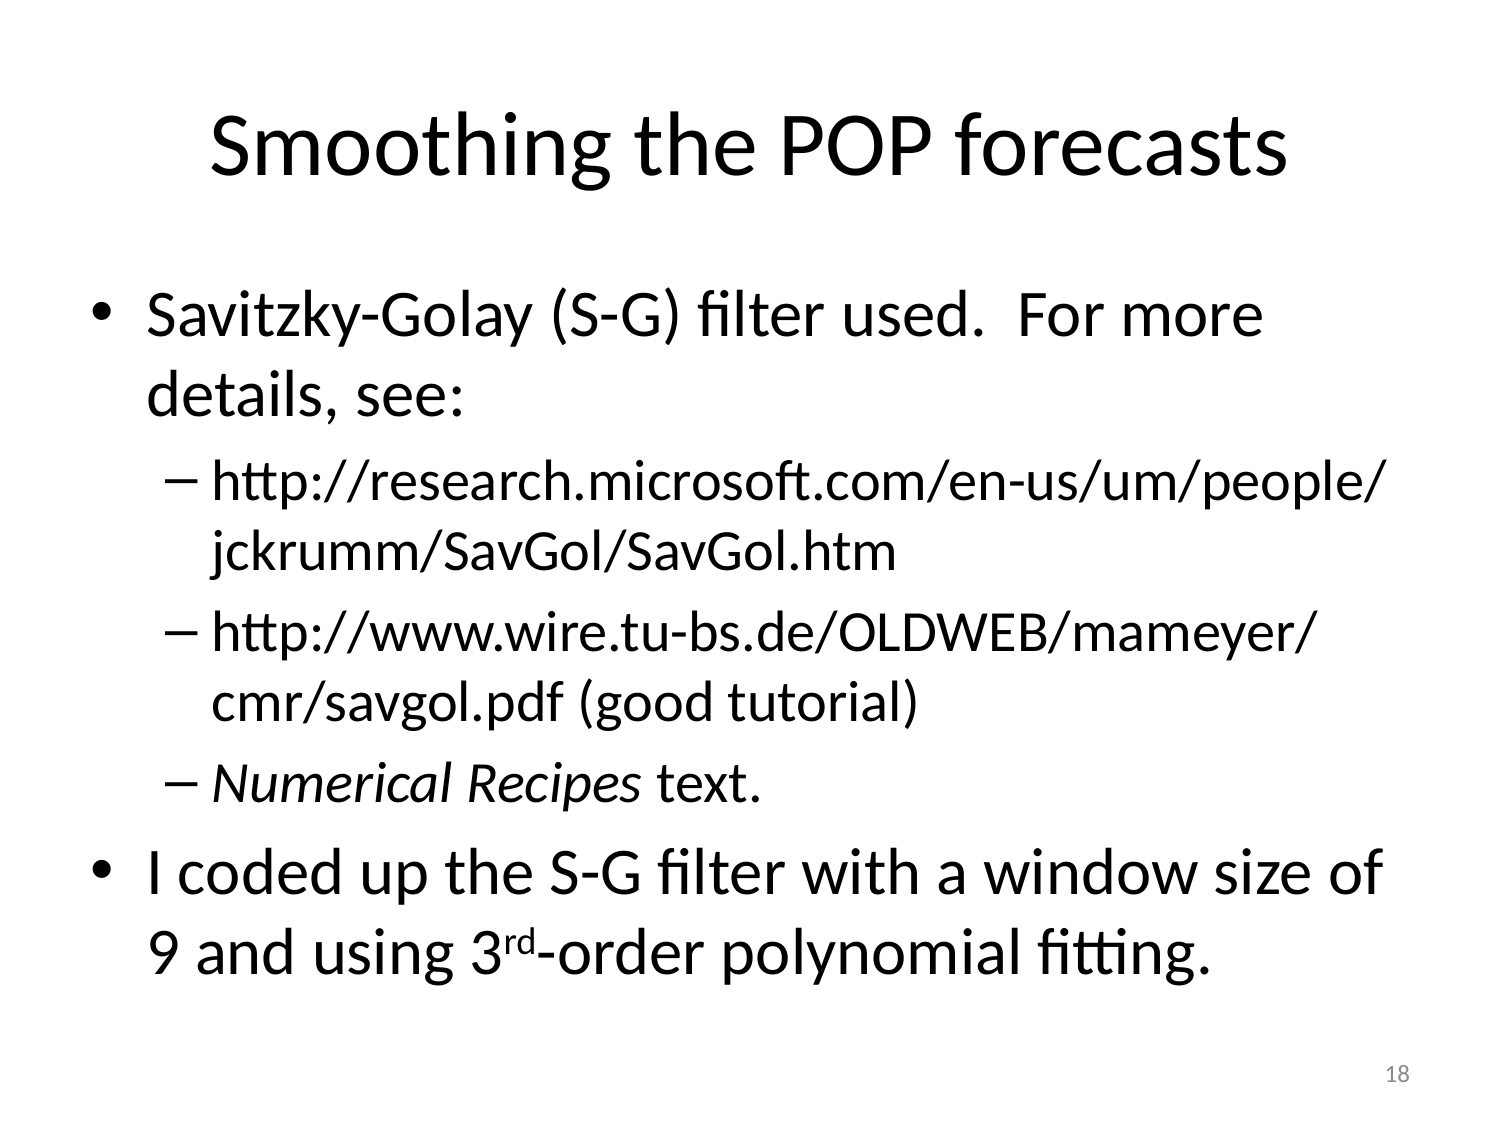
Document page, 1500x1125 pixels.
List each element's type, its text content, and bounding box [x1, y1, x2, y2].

slide_number 18 [1074, 1042, 1425, 1103]
list Savitzky-Golay (S-G) filter used. For more details, see: http://research.microsoft.com/en-us/um/people/jckrumm/SavGol/SavGol.htm http://www.wire.tu-bs.de/OLDWEB/mameyer/cmr/savgol.pdf (good tutorial) Numerical Recipes text. I coded up the S-G filter with a window size of 9 and using 3rd-order polynomial fitting. [75, 262, 1425, 1005]
title Smoothing the POP forecasts [75, 45, 1425, 233]
